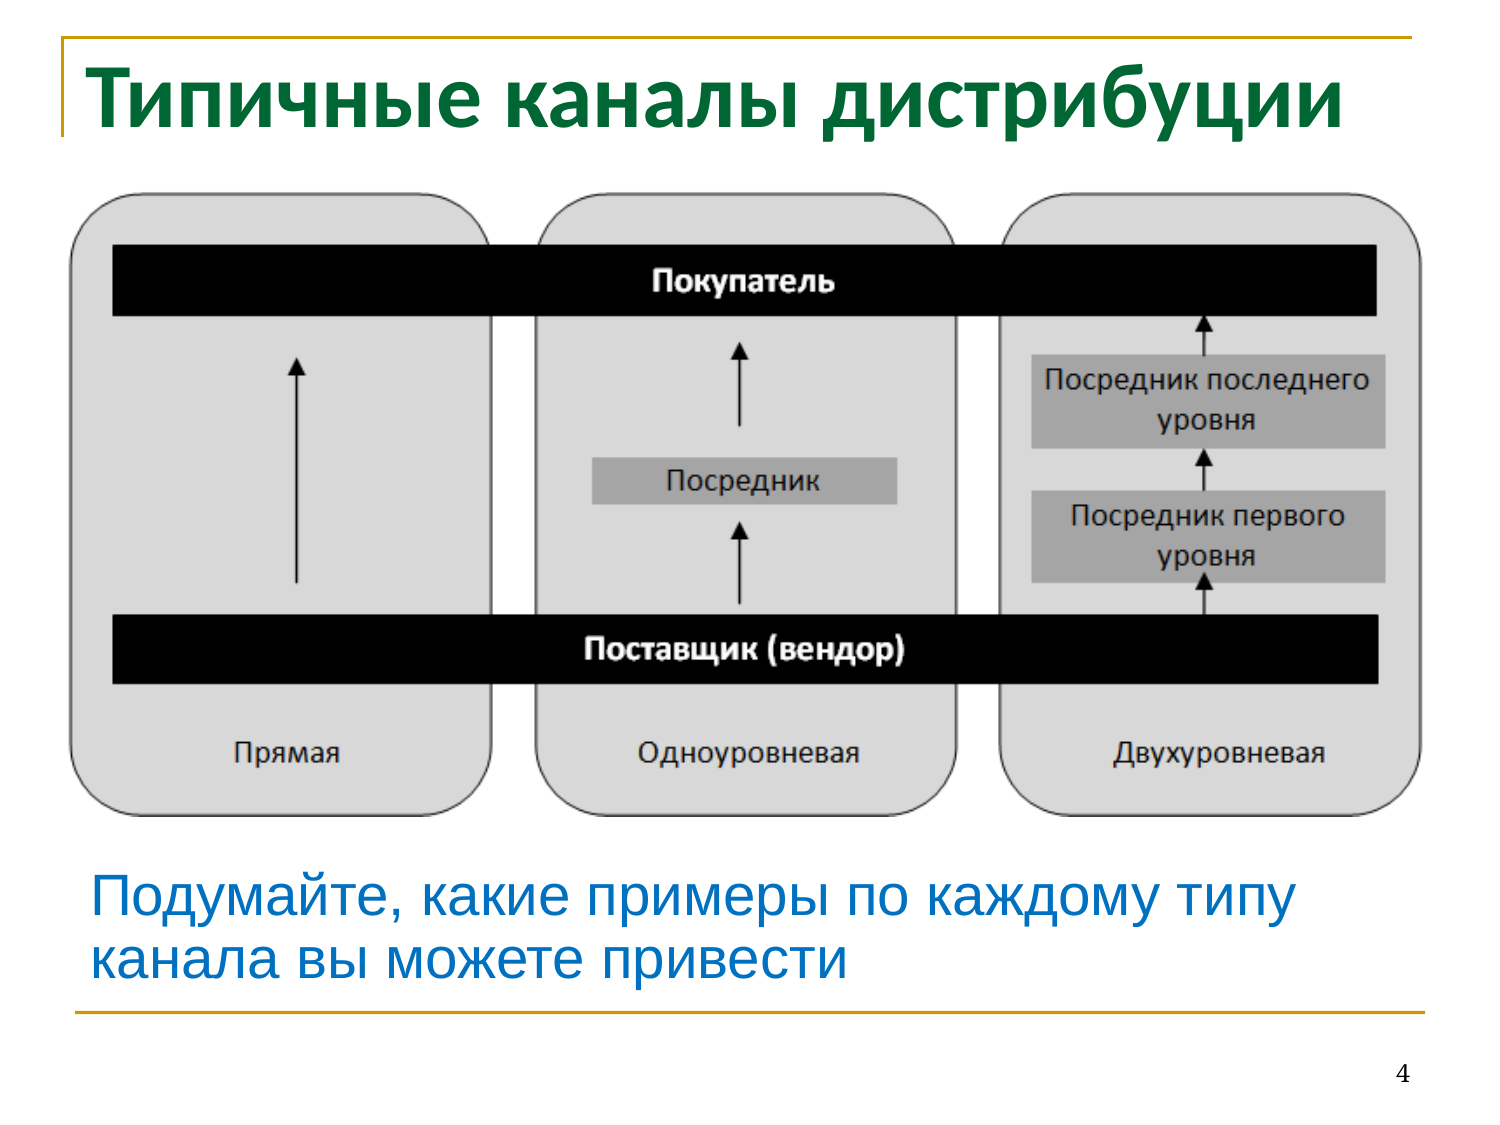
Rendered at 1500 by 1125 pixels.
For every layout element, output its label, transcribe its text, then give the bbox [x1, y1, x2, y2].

picture [64, 184, 1426, 817]
list Подумайте, какие примеры по каждому типу канала вы можете привести [74, 857, 1412, 988]
slide_number 4 [1074, 1023, 1426, 1100]
title Типичные каналы дистрибуции [70, 45, 1426, 173]
